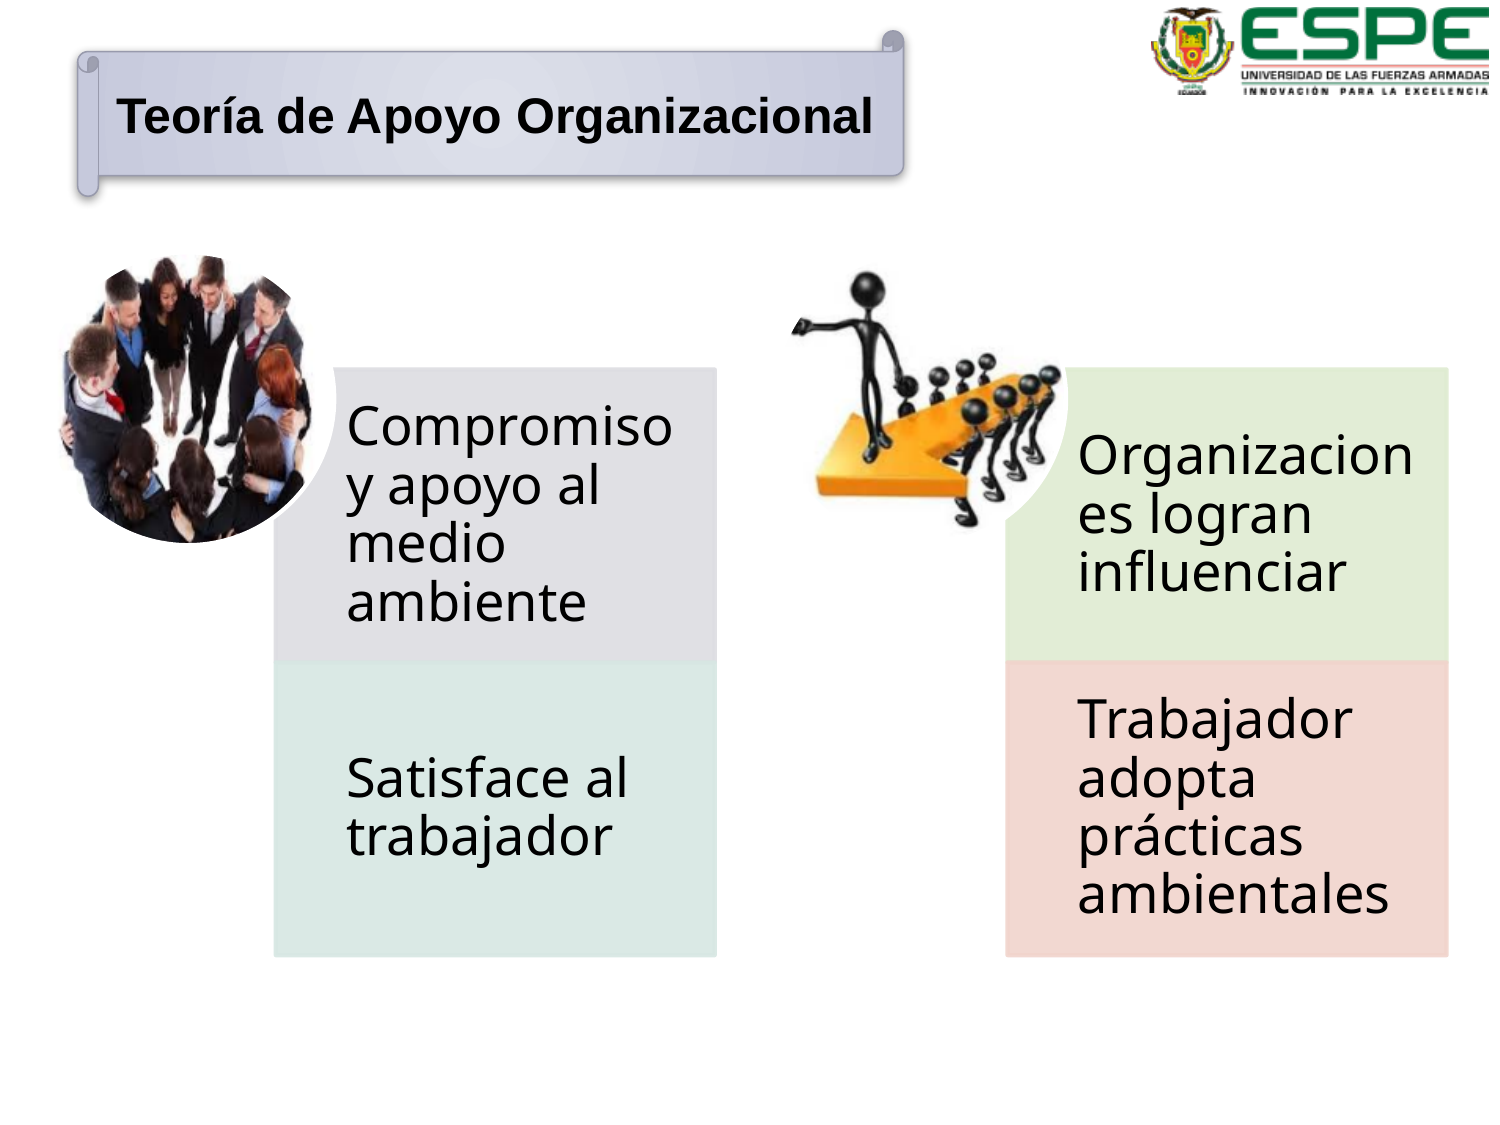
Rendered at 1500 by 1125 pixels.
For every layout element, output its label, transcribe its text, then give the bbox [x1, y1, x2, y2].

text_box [41, 148, 1448, 1059]
picture [1151, 6, 1489, 95]
text_box Teoría de Apoyo Organizacional [76, 30, 905, 144]
